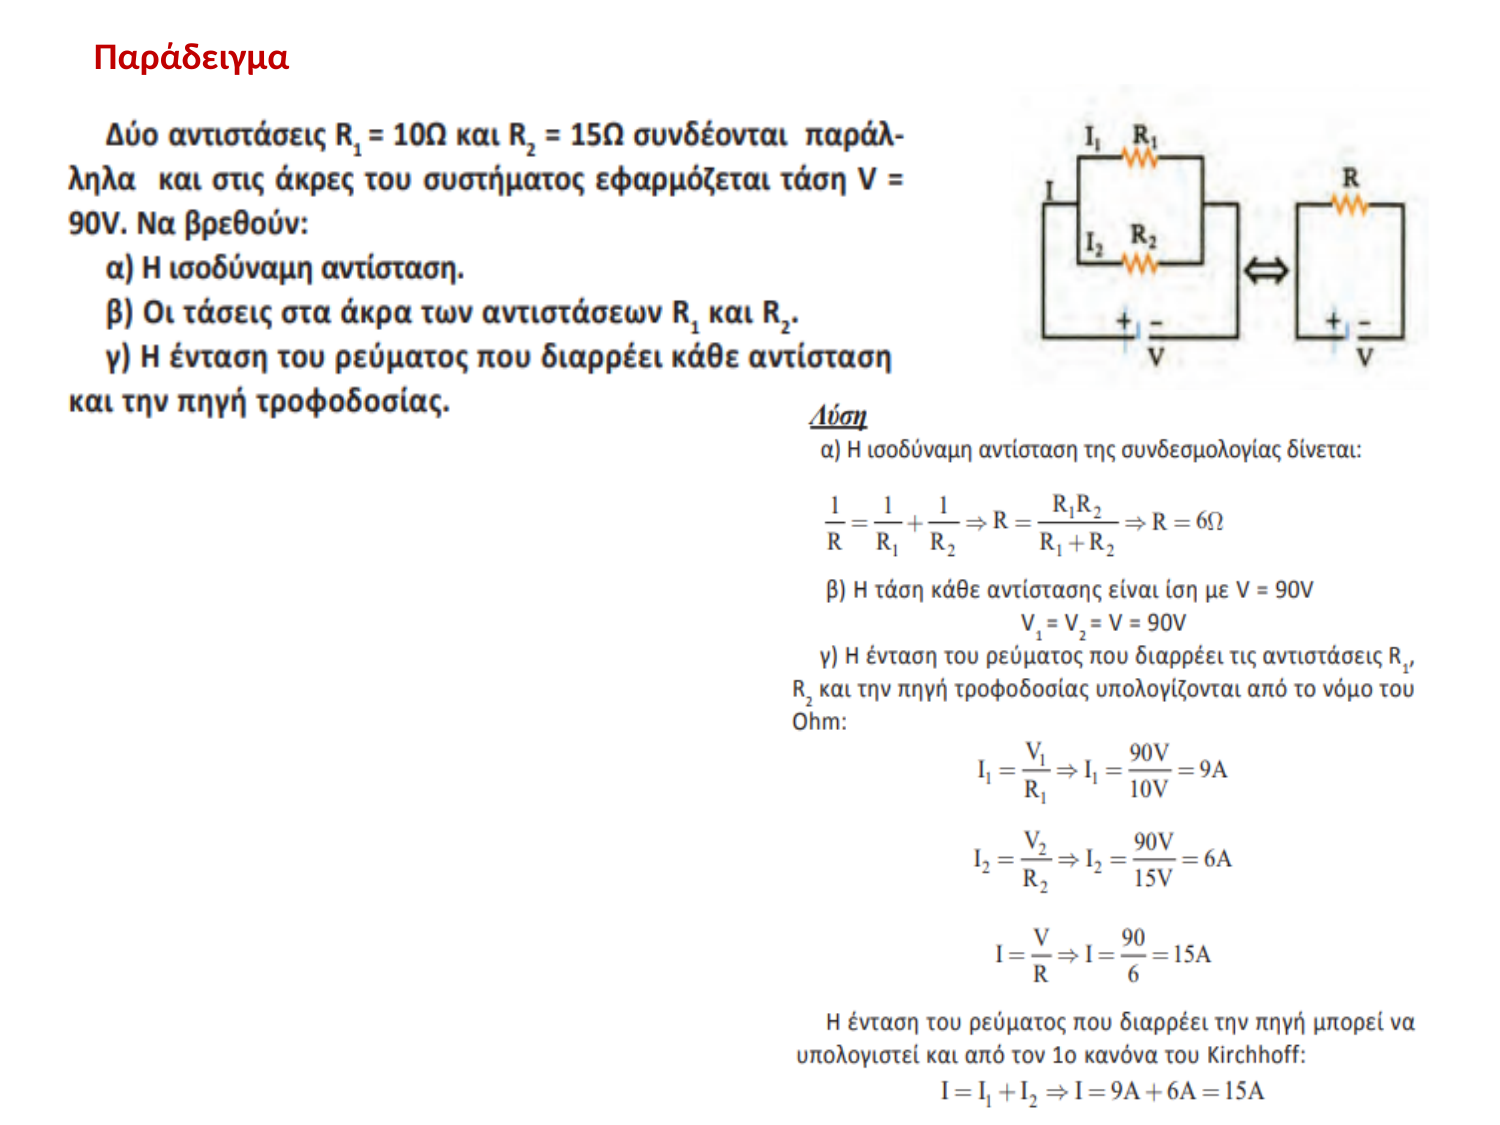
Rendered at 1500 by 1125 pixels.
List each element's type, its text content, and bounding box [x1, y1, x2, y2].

picture [52, 84, 1449, 1116]
text_box Παράδειγμα [79, 24, 305, 84]
